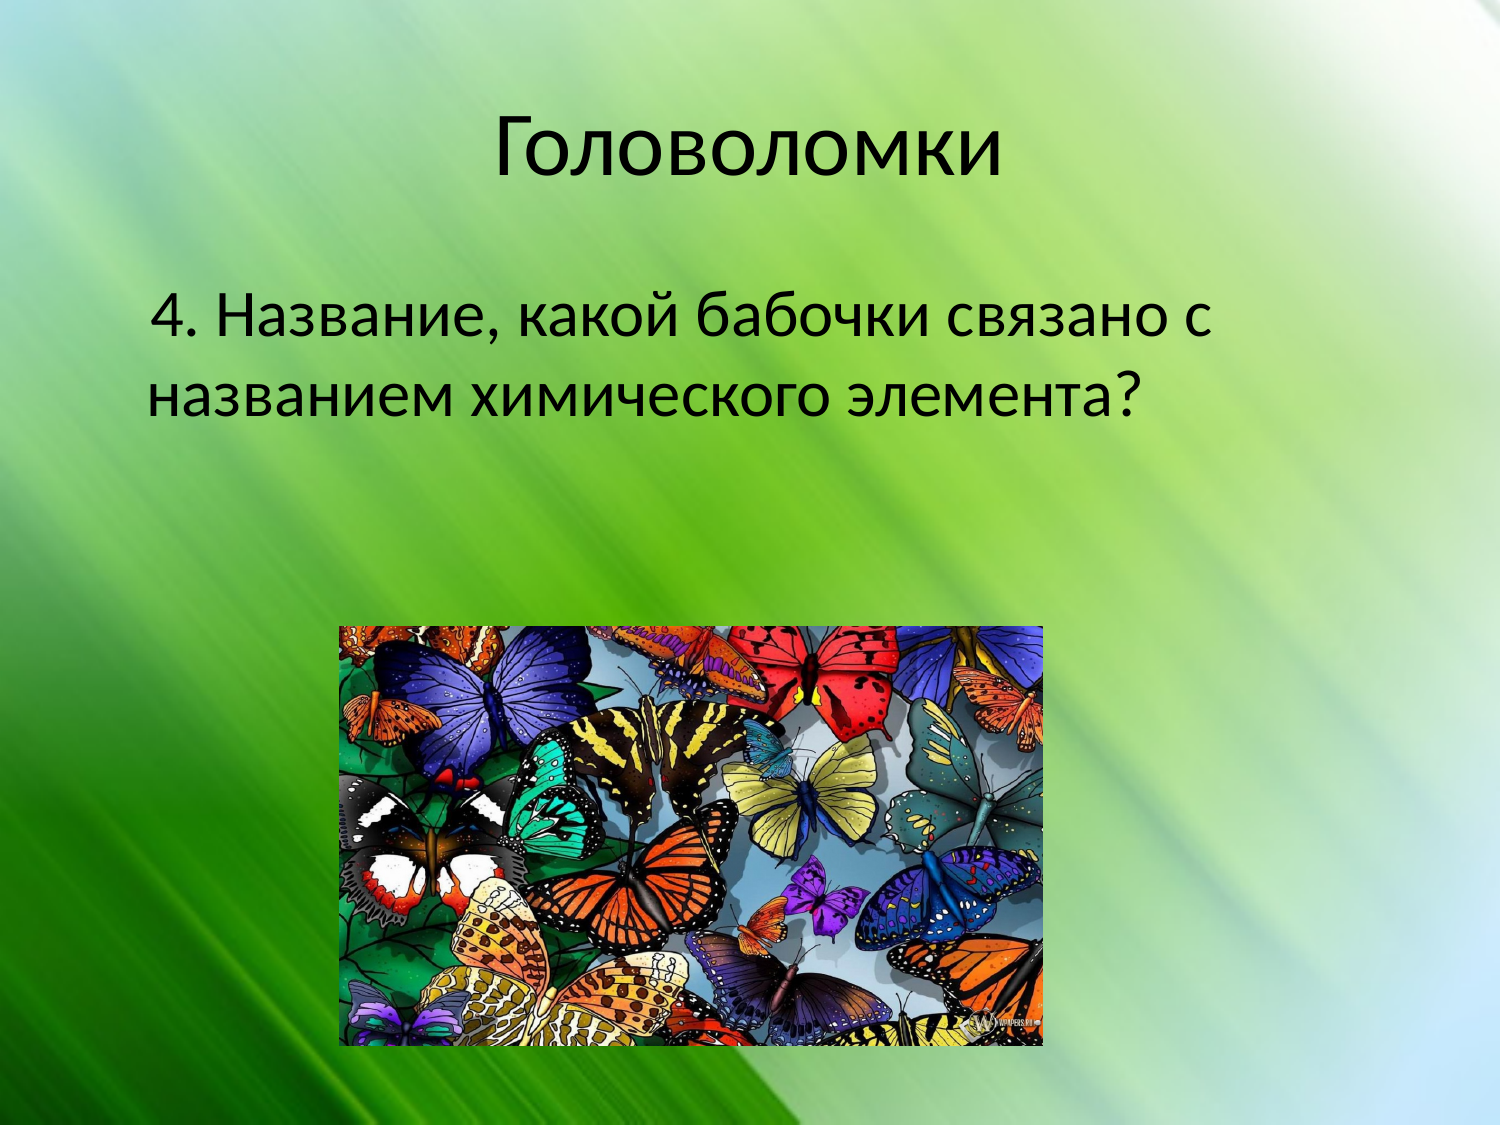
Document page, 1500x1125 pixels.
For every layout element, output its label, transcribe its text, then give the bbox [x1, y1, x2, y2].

title Головоломки [75, 45, 1425, 233]
picture [0, 0, 1500, 1125]
list 4. Название, какой бабочки связано с названием химического элемента? [75, 262, 1425, 1005]
